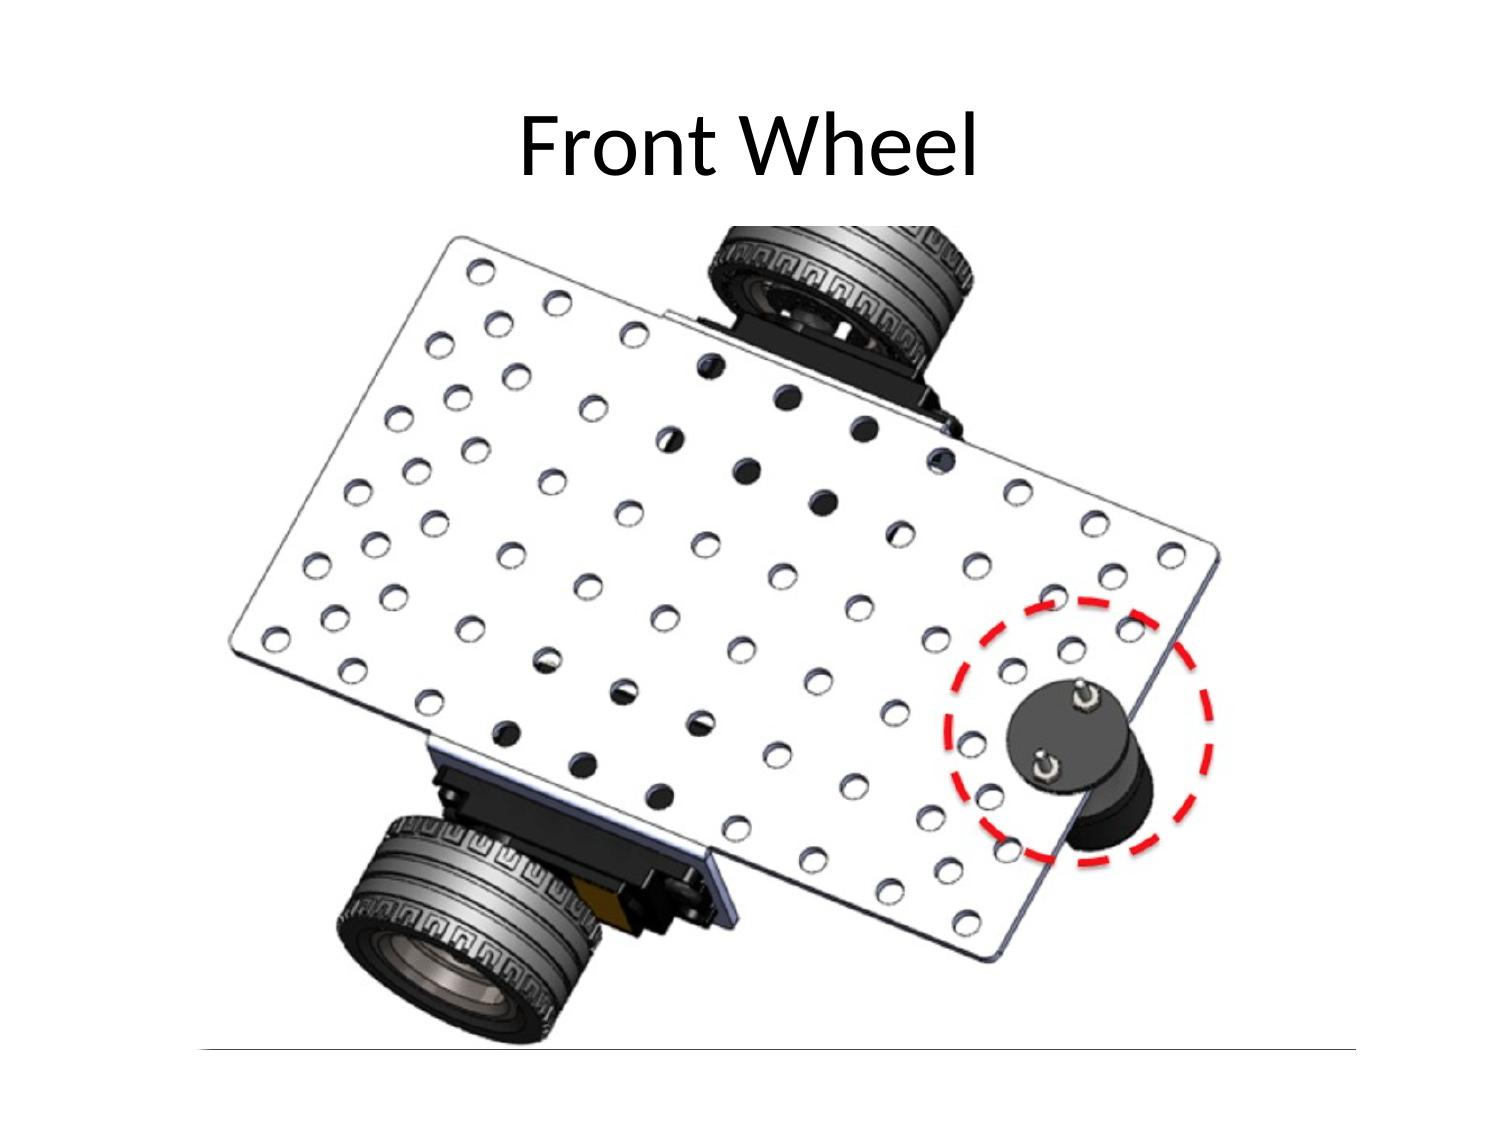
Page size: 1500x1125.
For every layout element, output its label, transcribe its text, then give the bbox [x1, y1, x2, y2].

picture [147, 219, 1356, 1051]
title Front Wheel [75, 45, 1425, 233]
